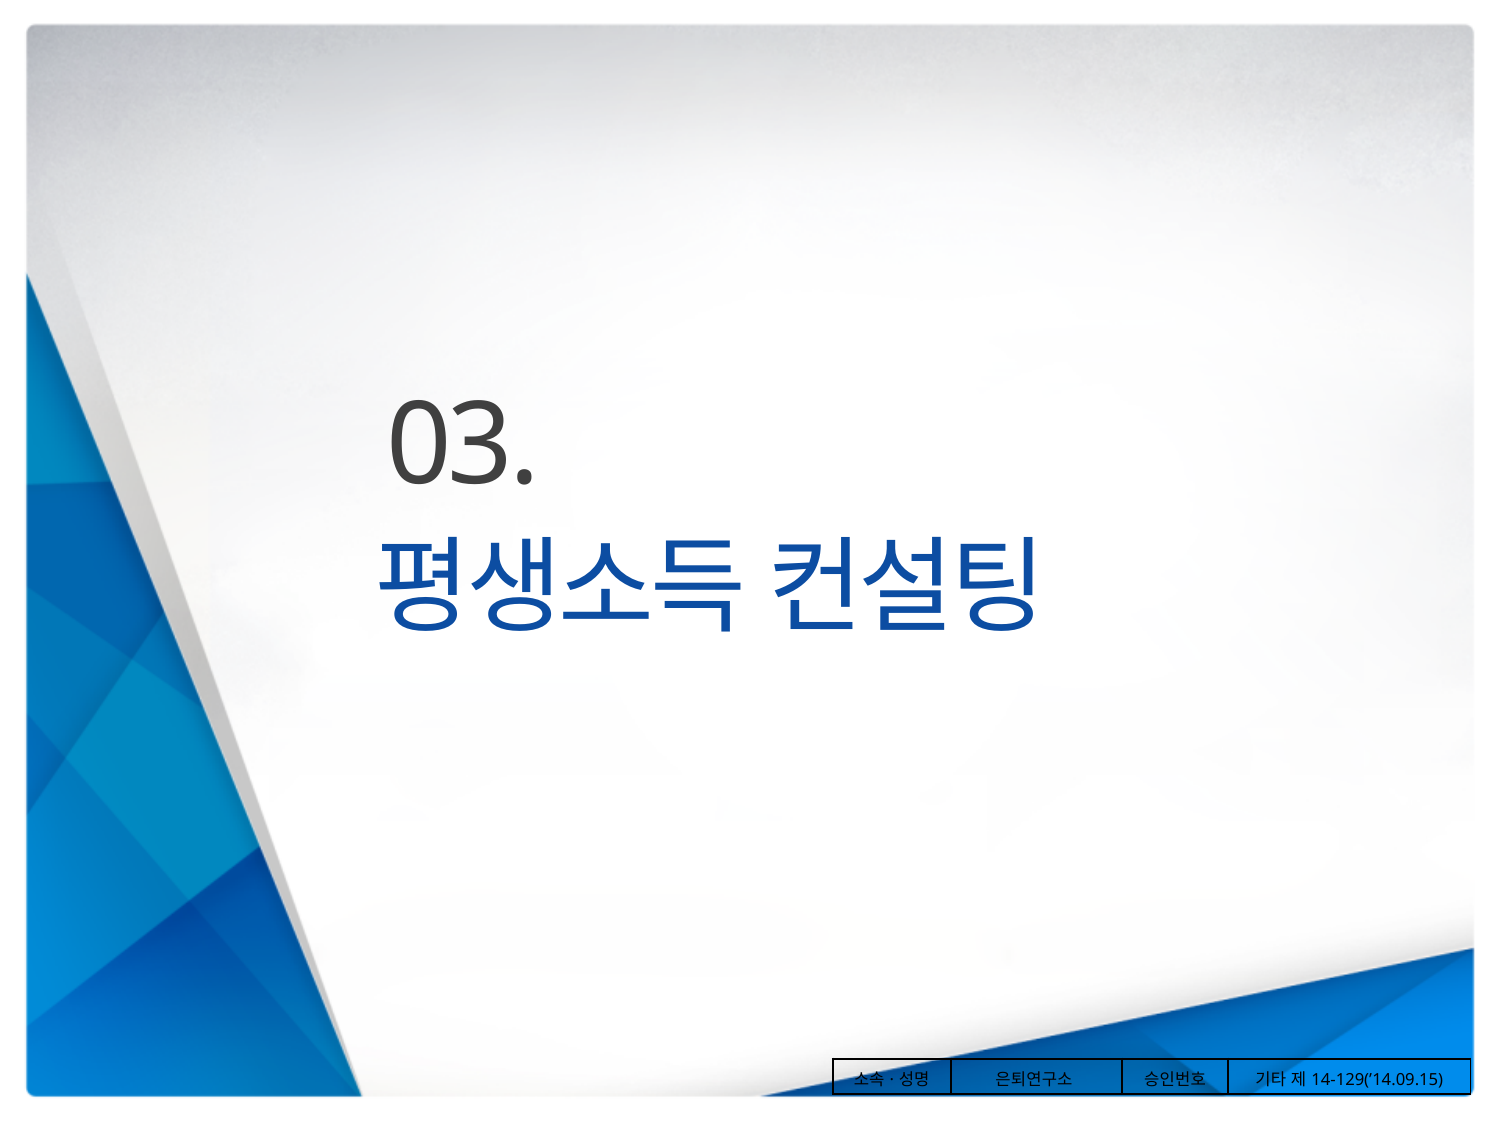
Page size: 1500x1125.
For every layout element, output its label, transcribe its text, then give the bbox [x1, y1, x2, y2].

table_header 승인번호 [1123, 1060, 1227, 1093]
table_header 은퇴연구소 [952, 1060, 1121, 1093]
text_box 03. [371, 362, 584, 515]
table_header 소속·성명 [834, 1060, 950, 1093]
table_header 기타 제14-129(’14.09.15) [1229, 1060, 1470, 1093]
picture [0, 0, 1500, 1125]
text_box 평생소득 컨설팅 [360, 512, 1455, 652]
